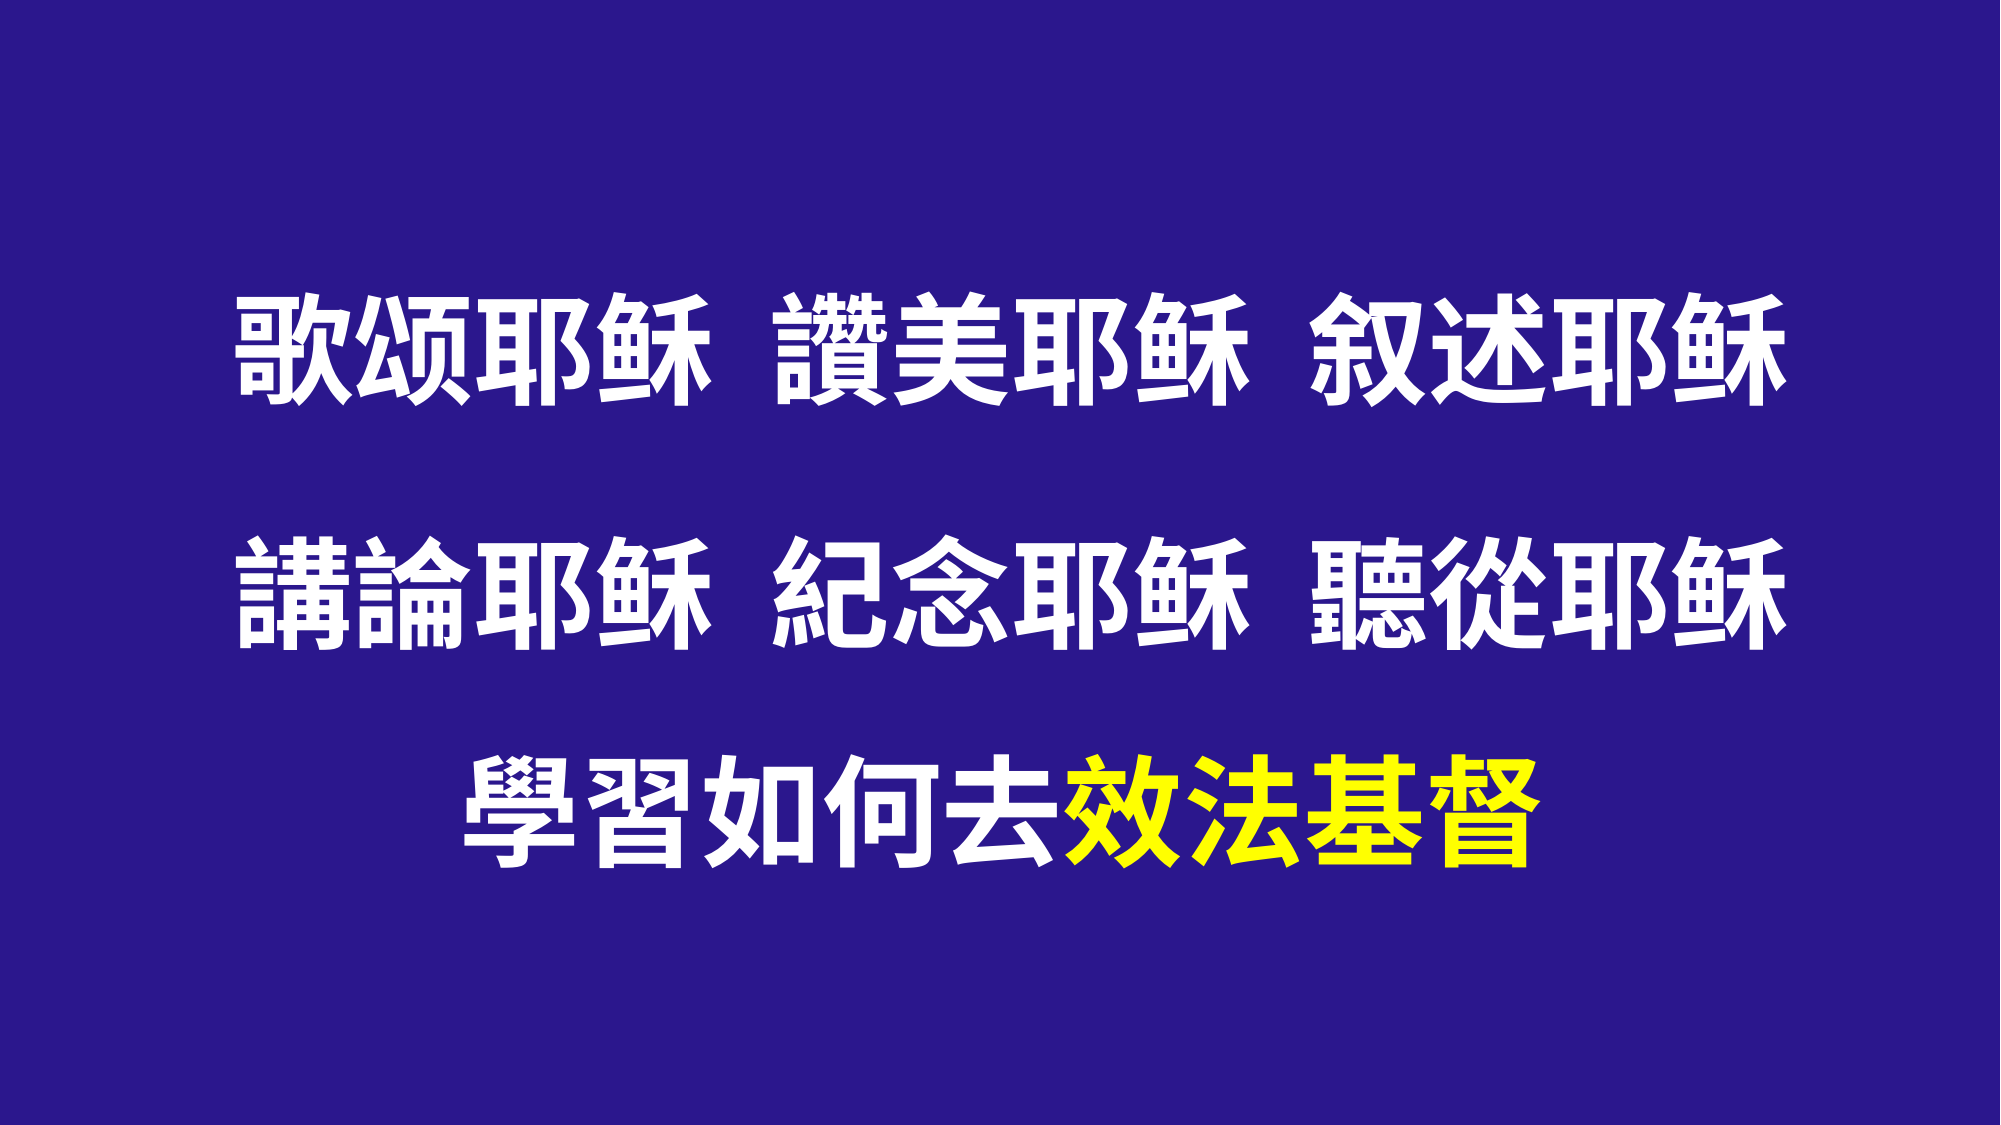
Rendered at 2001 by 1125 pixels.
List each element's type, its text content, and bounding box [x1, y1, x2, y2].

list 歌颂耶稣 讚美耶稣 叙述耶稣 講論耶稣 紀念耶稣 聽從耶稣 學習如何去效法基督 [0, 194, 2000, 930]
